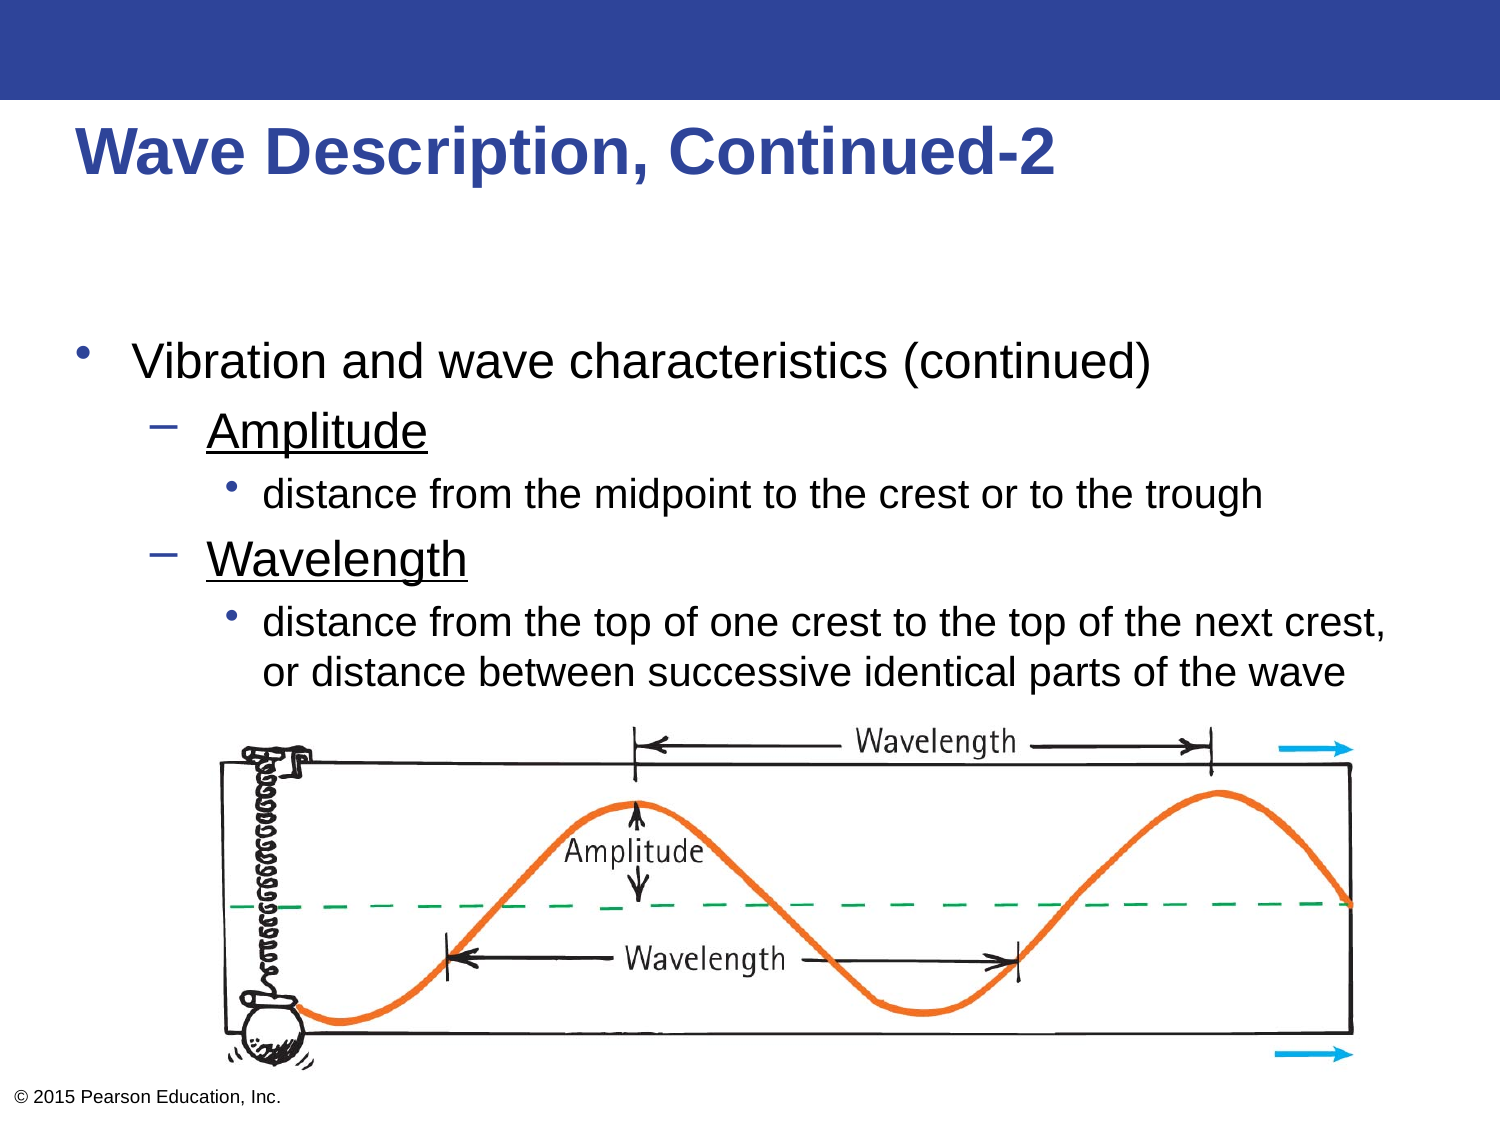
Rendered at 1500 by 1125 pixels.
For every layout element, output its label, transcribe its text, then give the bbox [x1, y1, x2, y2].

picture [211, 718, 1362, 1074]
title Wave Description, Continued-2 [0, 100, 1500, 196]
list Vibration and wave characteristics (continued) Amplitude distance from the midpoint to the crest or to the trough Wavelength distance from the top of one crest to the top of the next crest, or distance between successive identical parts of the wave [59, 321, 1443, 719]
